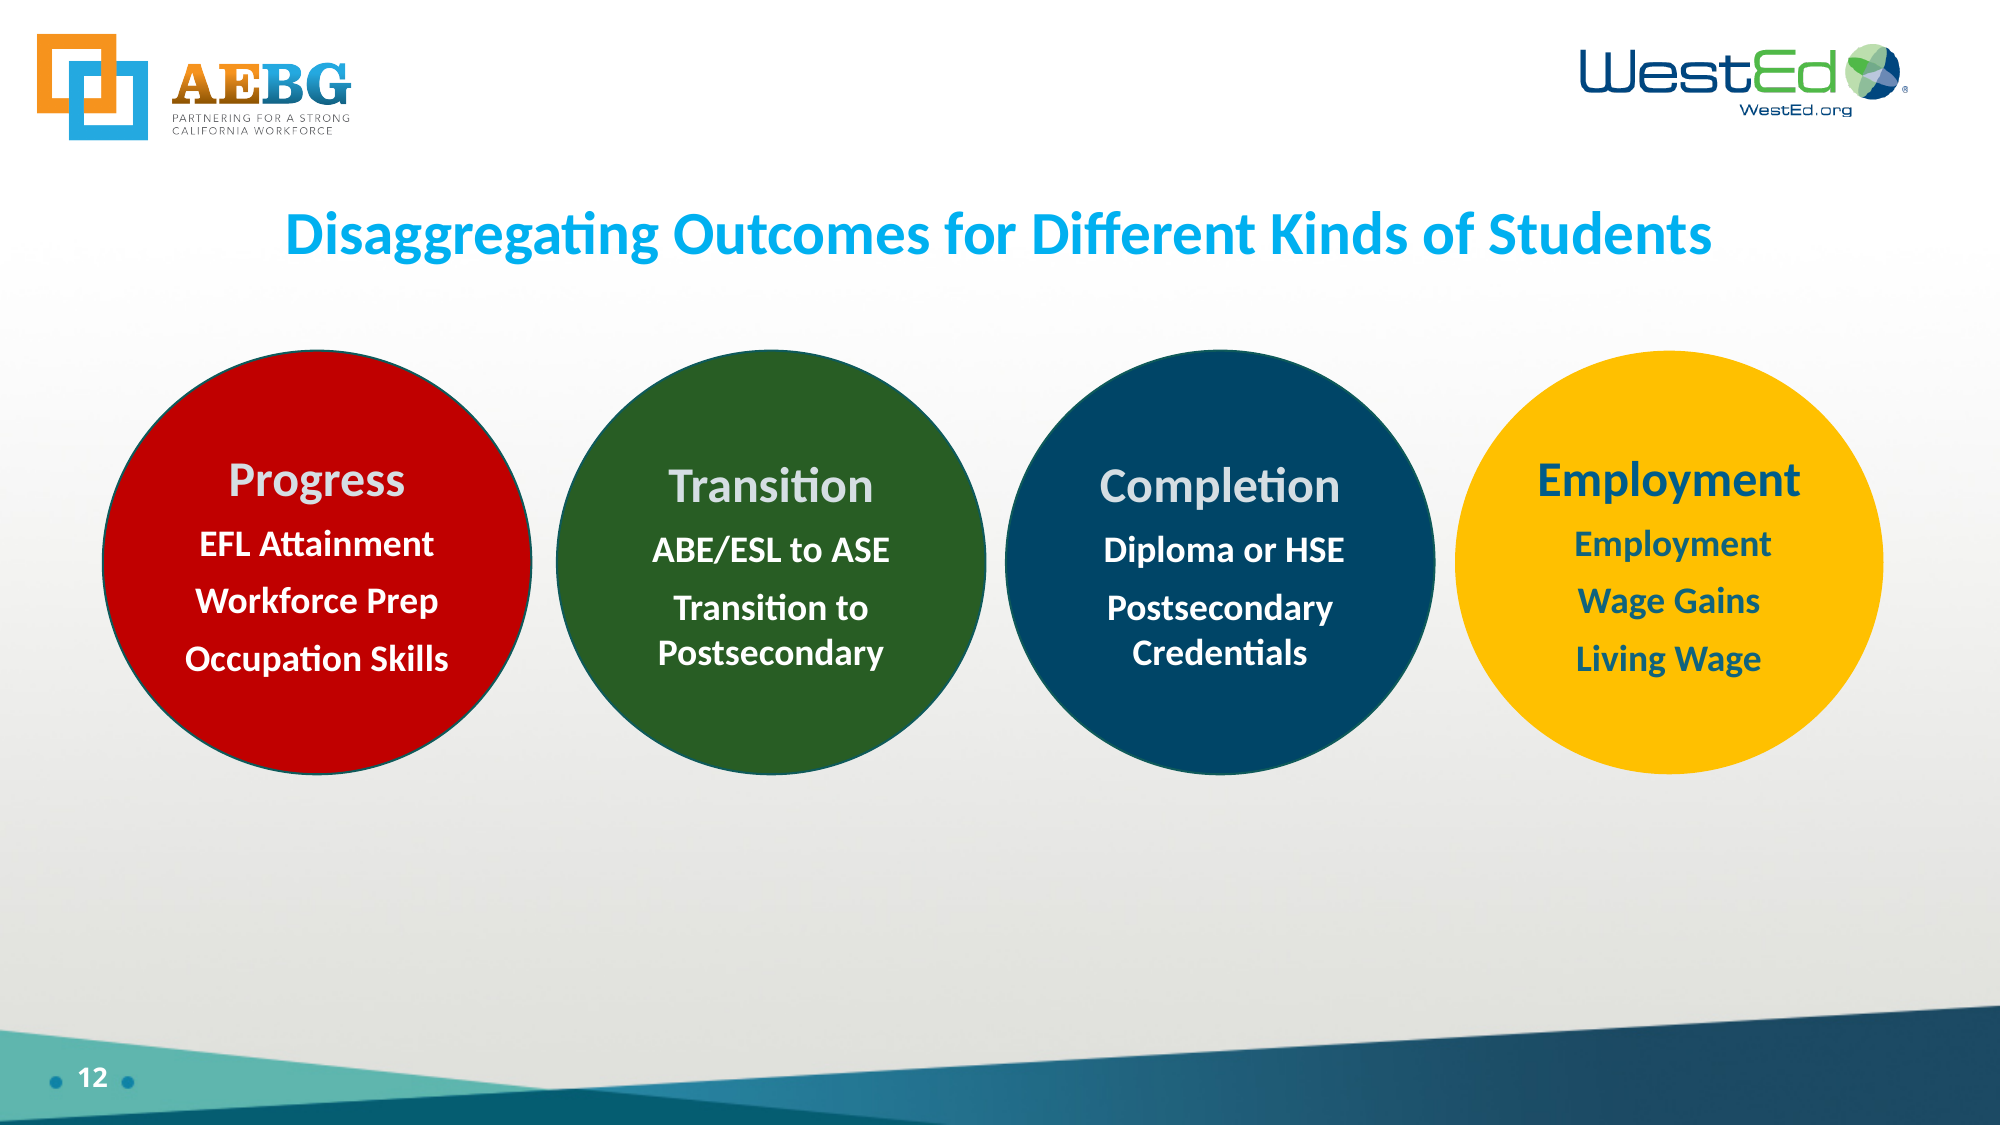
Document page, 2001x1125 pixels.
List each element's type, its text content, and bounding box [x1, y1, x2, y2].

title Disaggregating Outcomes for Different Kinds of Students [0, 193, 2000, 276]
picture [0, 0, 2000, 193]
picture [0, 276, 2000, 1125]
text_box Progress EFL Attainment Workforce Prep Occupation Skills [101, 349, 533, 776]
text_box Completion Diploma or HSE Postsecondary Credentials [1004, 349, 1436, 776]
text_box Employment Employment Wage Gains Living Wage [1453, 349, 1885, 776]
text_box Transition ABE/ESL to ASE Transition to Postsecondary [555, 349, 987, 776]
